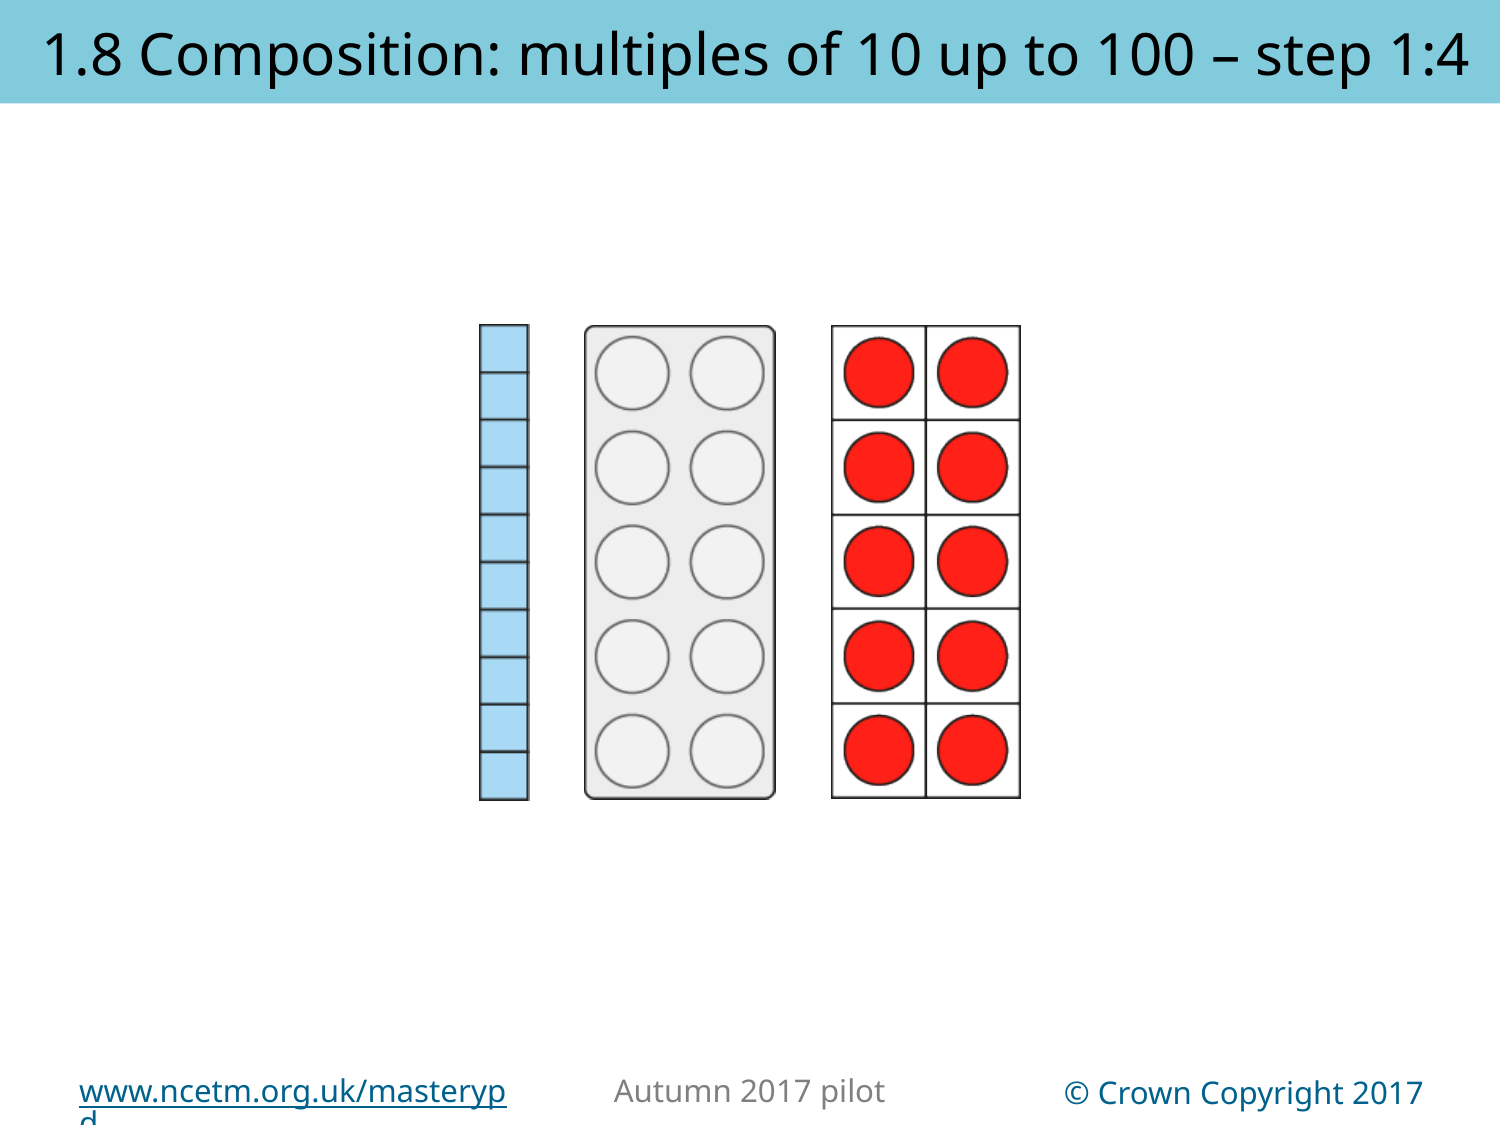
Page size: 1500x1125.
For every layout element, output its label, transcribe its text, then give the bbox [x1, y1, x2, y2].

picture [478, 324, 530, 801]
picture [830, 325, 1021, 800]
picture [584, 324, 777, 800]
list 1.8 Composition: multiples of 10 up to 100 – step 1:4 [0, 0, 1500, 104]
